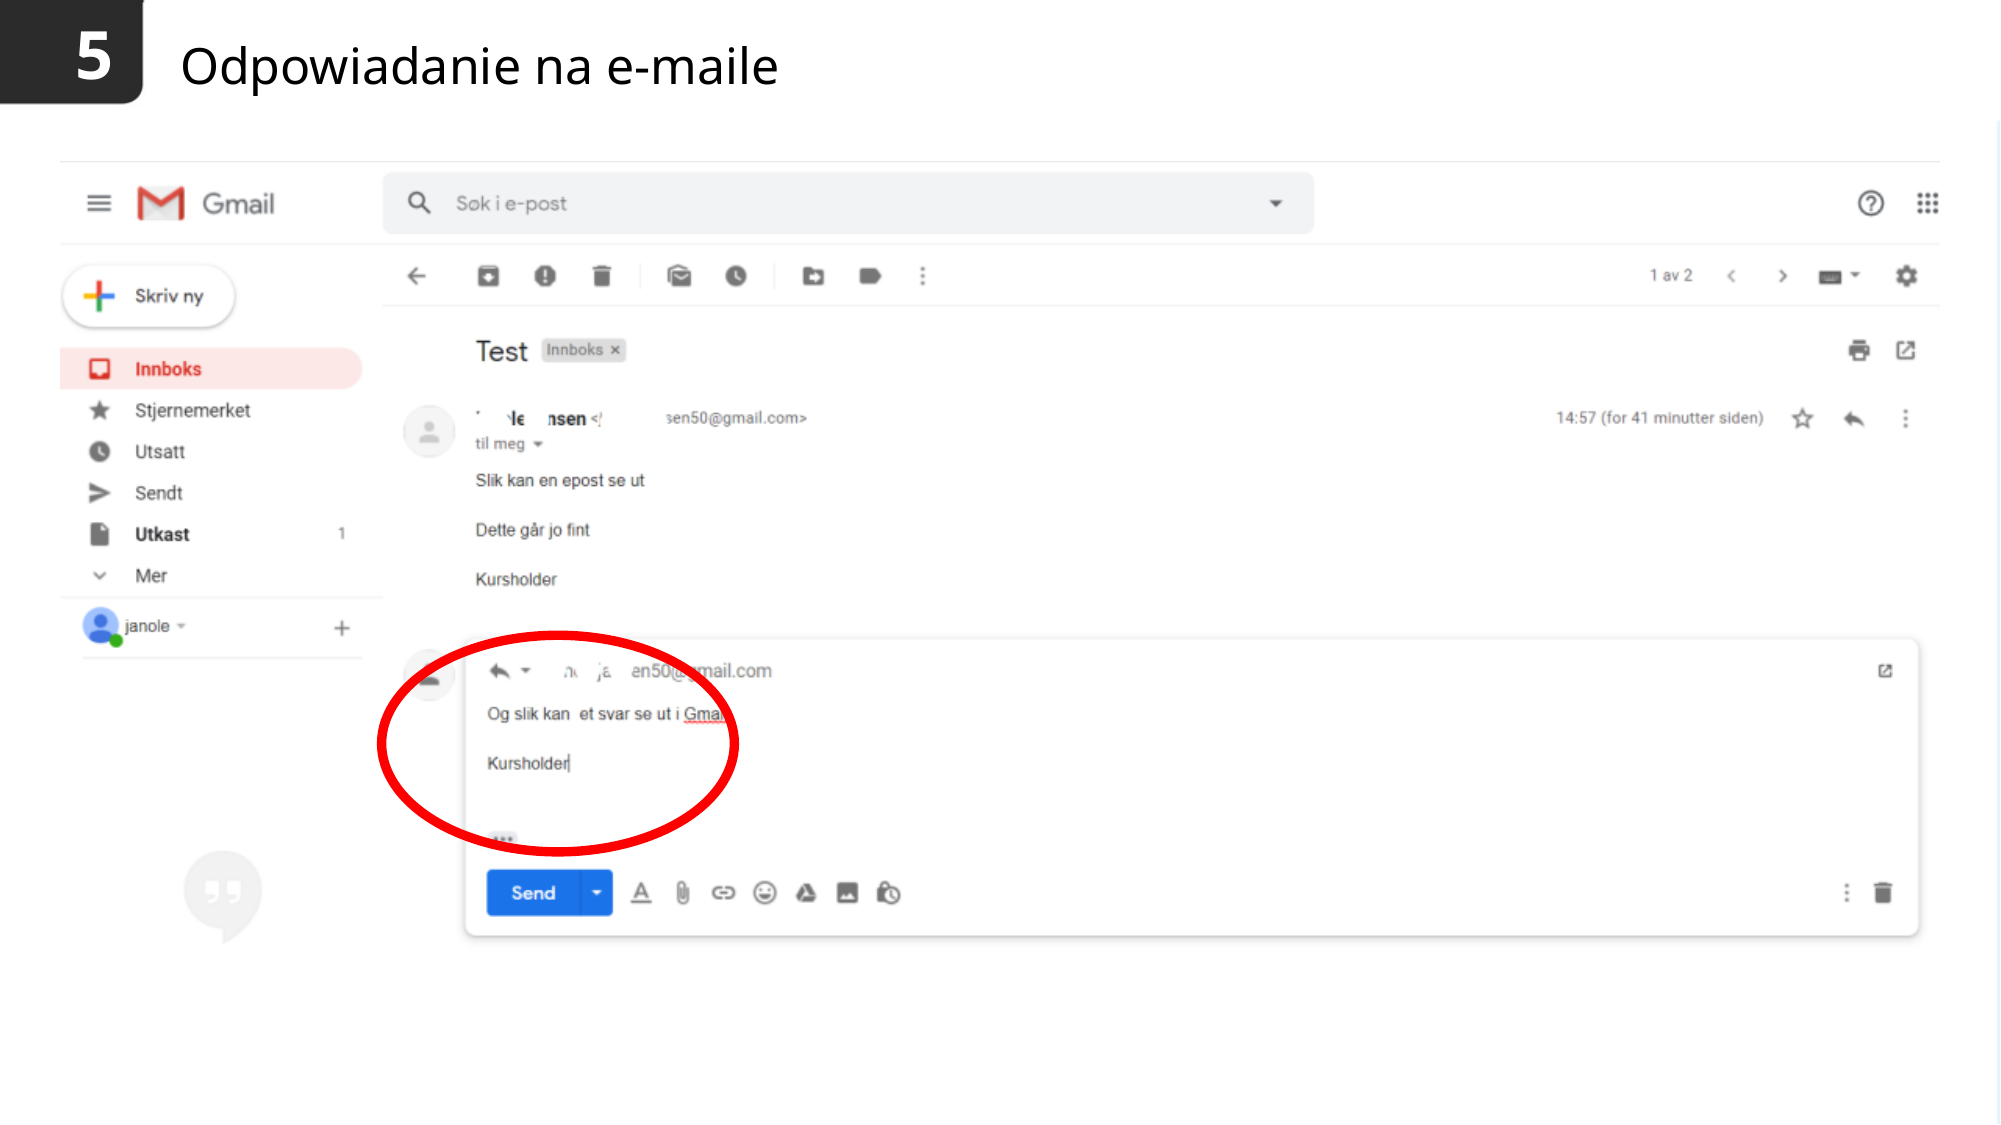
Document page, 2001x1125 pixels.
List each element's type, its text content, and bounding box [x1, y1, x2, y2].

title Odpowiadanie na e-maile [165, 38, 1864, 99]
picture [0, 0, 2000, 1124]
text_box 5 [60, 20, 188, 95]
